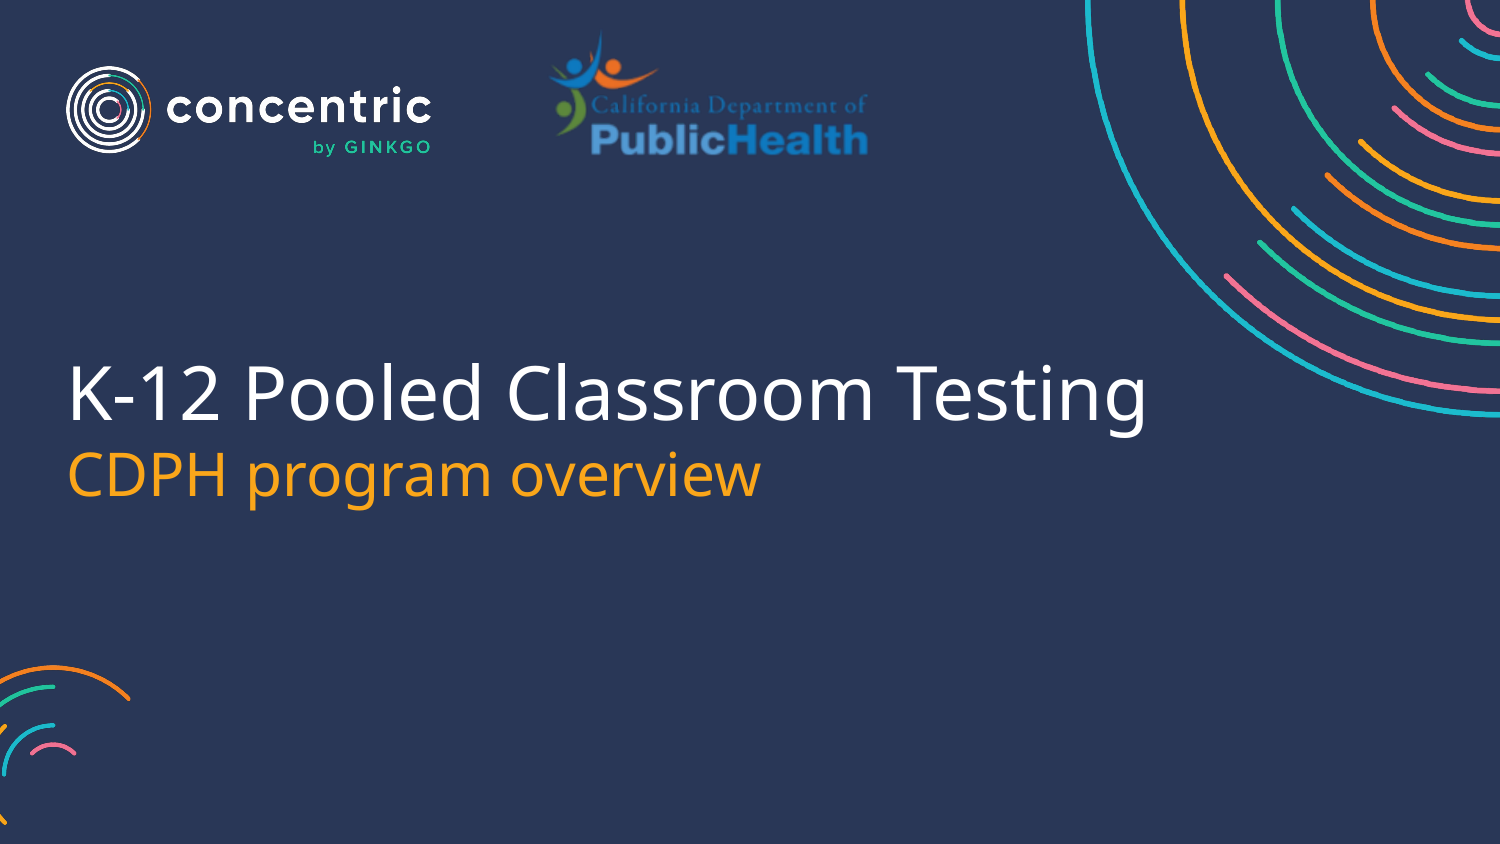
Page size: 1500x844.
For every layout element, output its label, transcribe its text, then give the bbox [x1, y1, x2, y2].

text_box K-12 Pooled Classroom Testing CDPH program overview [51, 330, 1370, 541]
picture [65, 66, 431, 157]
picture [1068, 0, 1500, 437]
picture [487, 0, 957, 224]
picture [0, 666, 164, 825]
